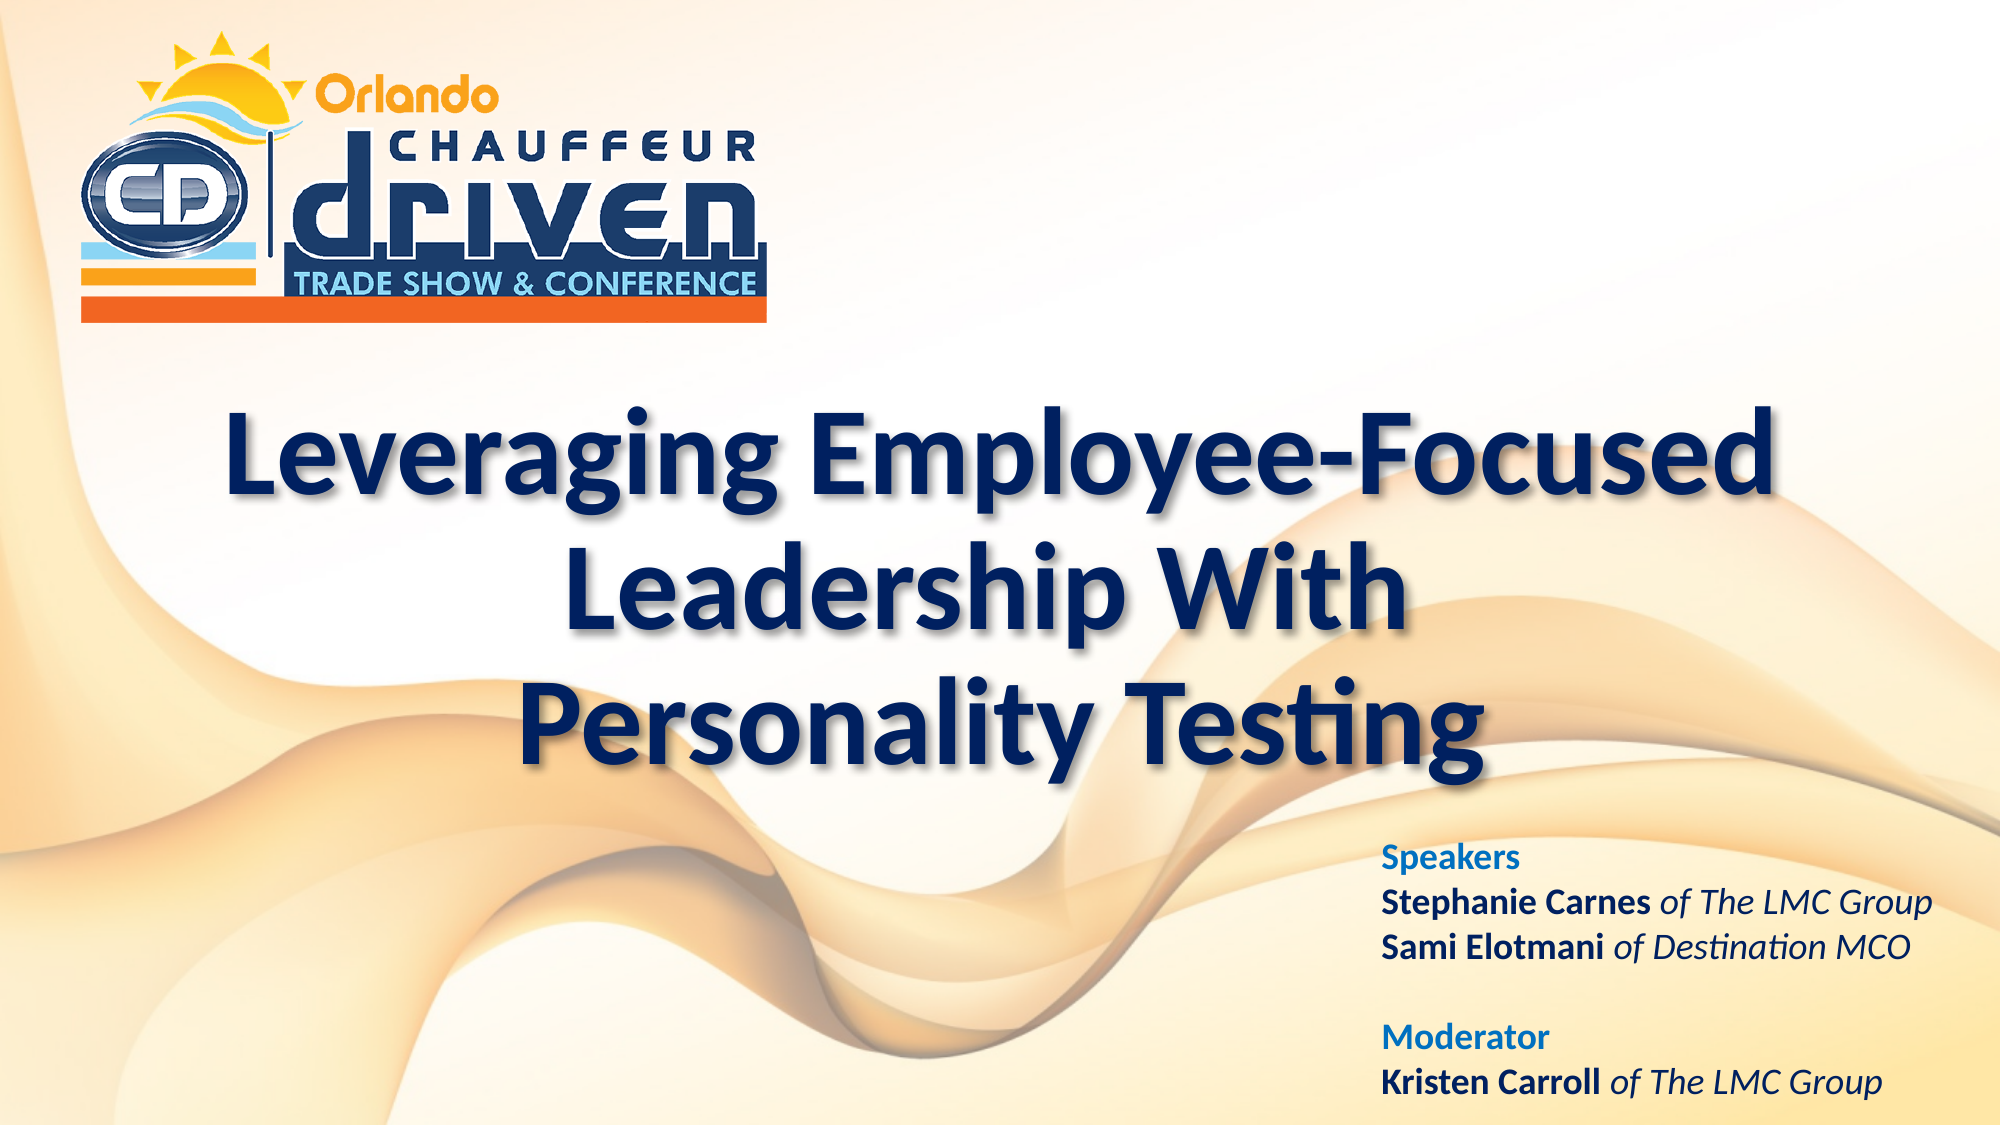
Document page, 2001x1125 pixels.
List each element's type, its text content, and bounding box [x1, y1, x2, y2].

text_box Speakers Stephanie Carnes of The LMC Group Sami Elotmani of Destination MCO Moderator Kristen Carroll of The LMC Group [1366, 824, 1983, 1110]
subtitle Leveraging Employee-Focused Leadership With Personality Testing [99, 379, 1904, 828]
picture [62, 13, 785, 341]
